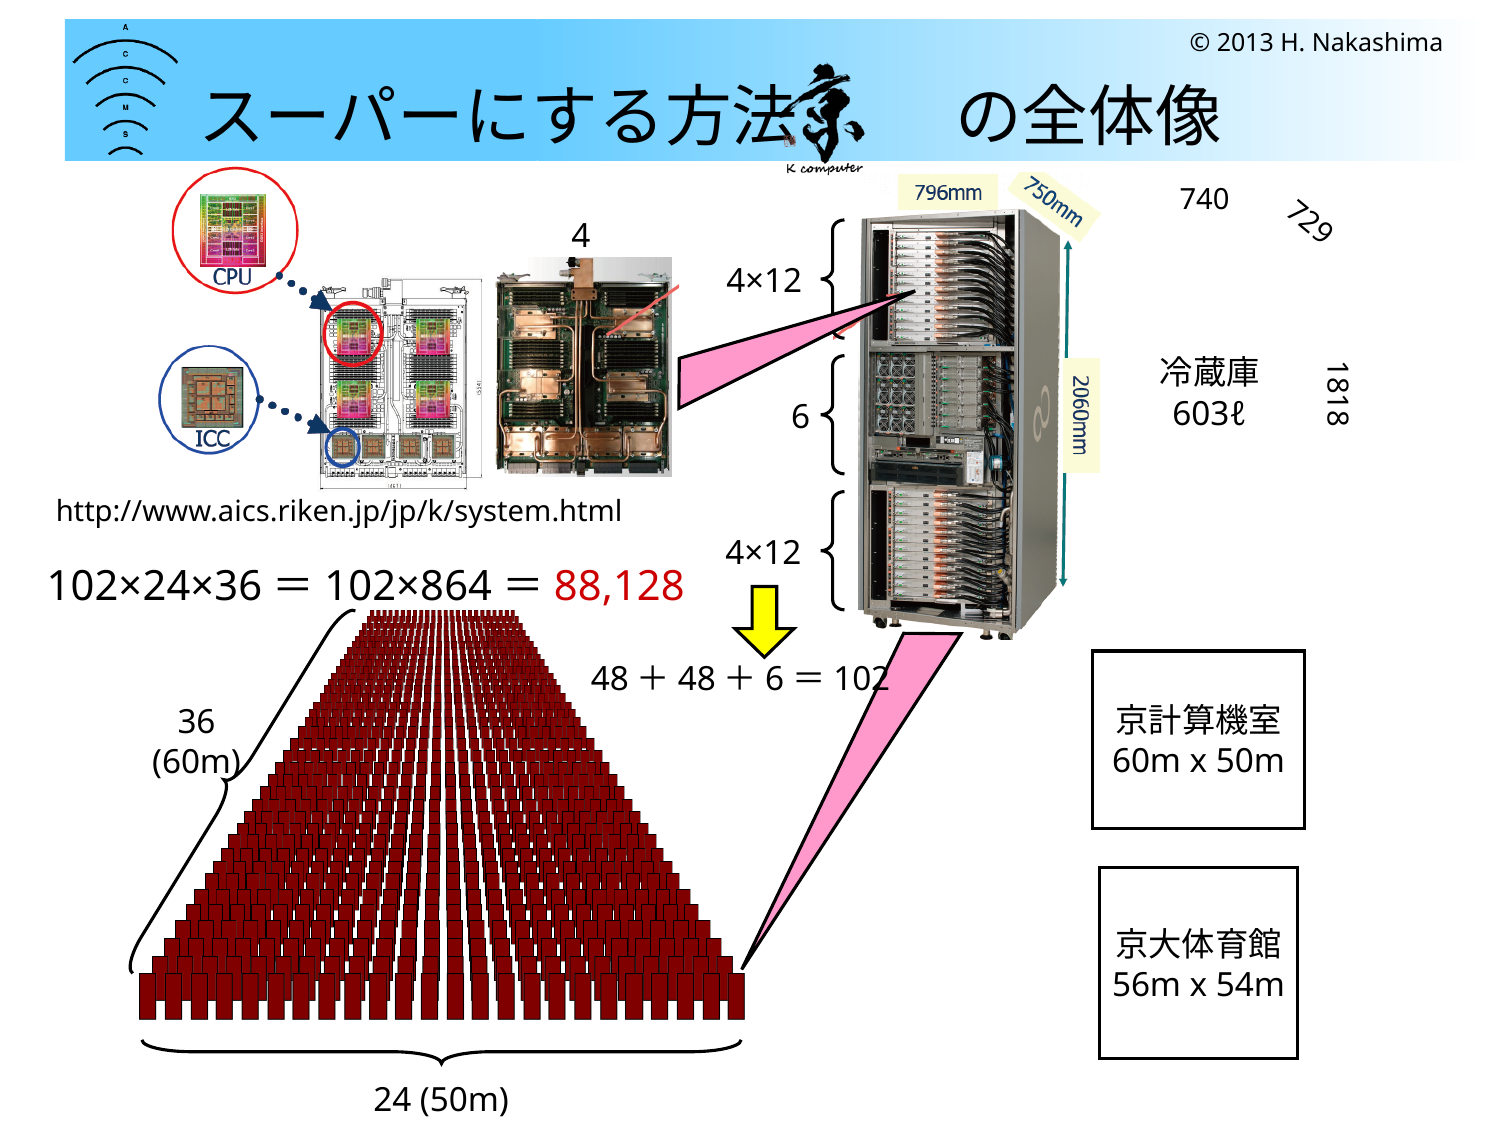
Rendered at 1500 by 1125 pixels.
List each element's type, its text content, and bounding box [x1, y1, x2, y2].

text_box [141, 1039, 742, 1064]
title スーパーにする方法： の全体像 [183, 19, 1459, 161]
picture [762, 42, 1105, 640]
text_box [684, 316, 827, 406]
text_box 102×24×36＝102×864＝88,128 [31, 550, 701, 616]
text_box 京大体育館 56m x 54m [1099, 867, 1298, 1059]
picture [72, 24, 178, 155]
text_box [741, 648, 952, 970]
text_box 24 (50m) [358, 1070, 524, 1125]
text_box 48＋48＋6＝102 [576, 649, 906, 705]
text_box 36 (60m) [137, 692, 256, 788]
text_box [256, 616, 353, 773]
text_box [130, 788, 247, 974]
text_box 4×12 [710, 523, 817, 579]
text_box 1818 [1314, 345, 1365, 443]
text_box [135, 148, 680, 548]
text_box [734, 586, 794, 649]
picture [139, 609, 746, 1021]
text_box 4×12 [711, 251, 818, 307]
text_box 729 [1264, 176, 1358, 266]
text_box 740 [1164, 172, 1245, 223]
text_box http://www.aics.riken.jp/jp/k/system.html [41, 479, 130, 539]
text_box 6 [776, 387, 826, 443]
text_box 冷蔵庫 603ℓ [1139, 219, 1280, 564]
text_box 京計算機室 60m x 50m [1092, 651, 1305, 829]
